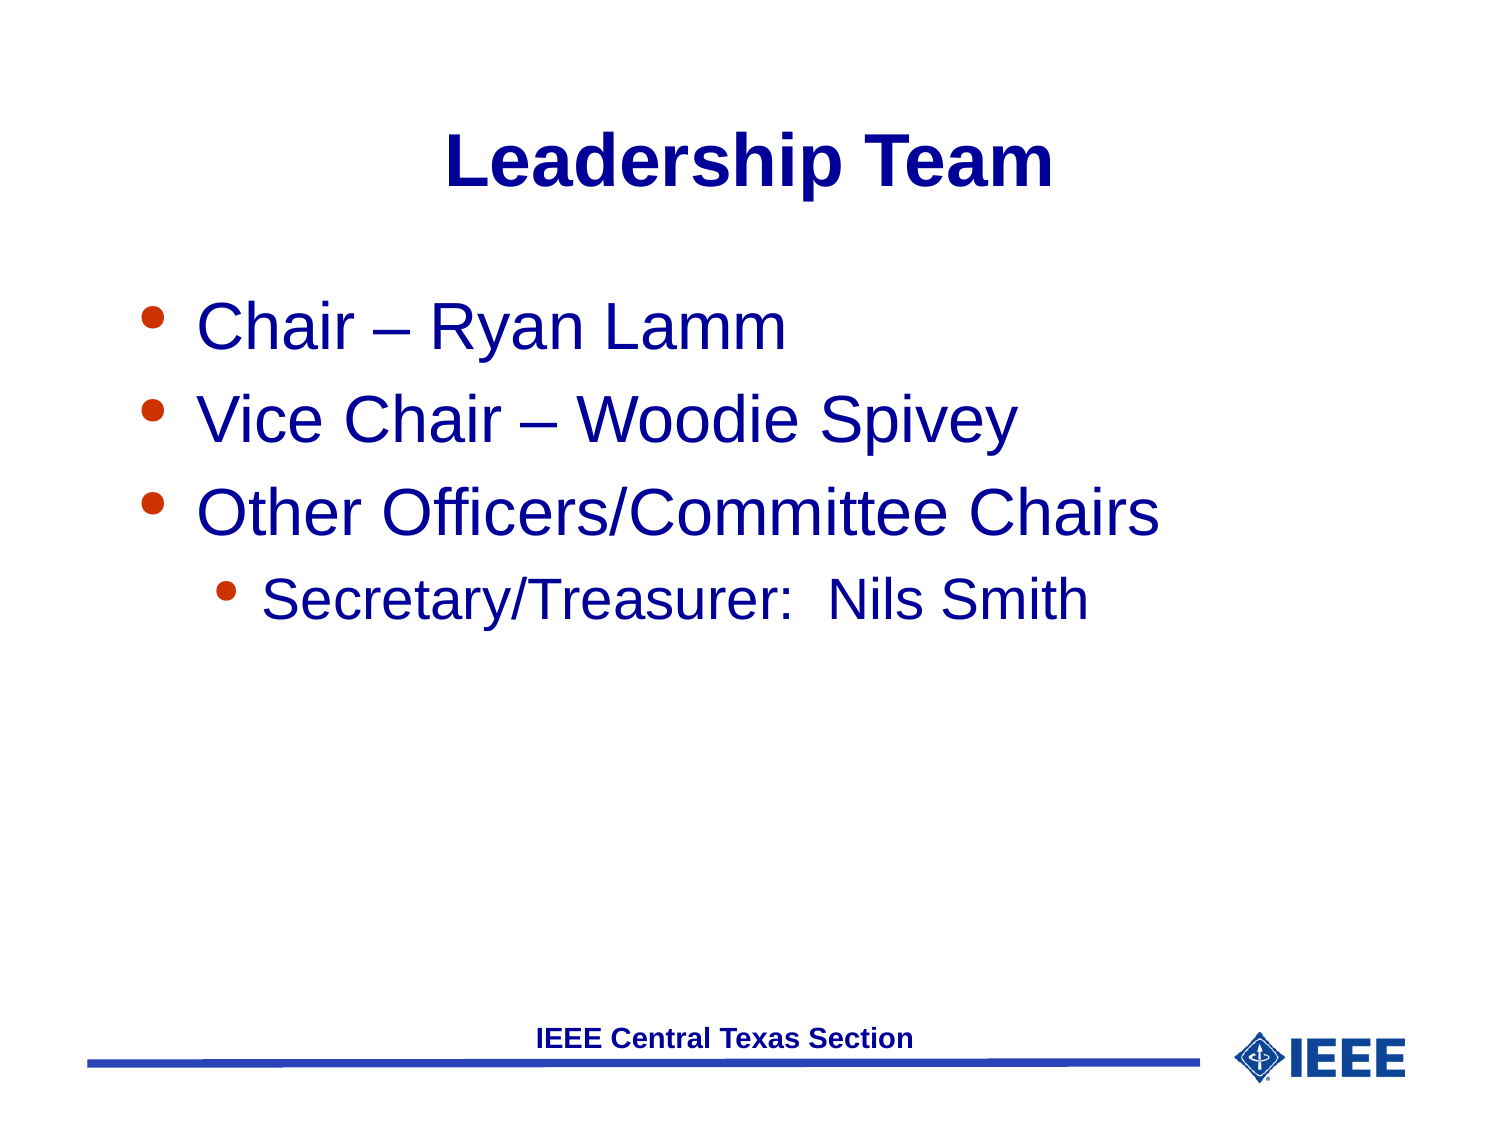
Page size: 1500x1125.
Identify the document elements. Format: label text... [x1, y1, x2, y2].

picture [1231, 1030, 1406, 1084]
list Chair – Ryan Lamm Vice Chair – Woodie Spivey Other Officers/Committee Chairs Secretary/Treasurer: Nils Smith [125, 275, 1400, 950]
title Leadership Team [112, 62, 1388, 250]
